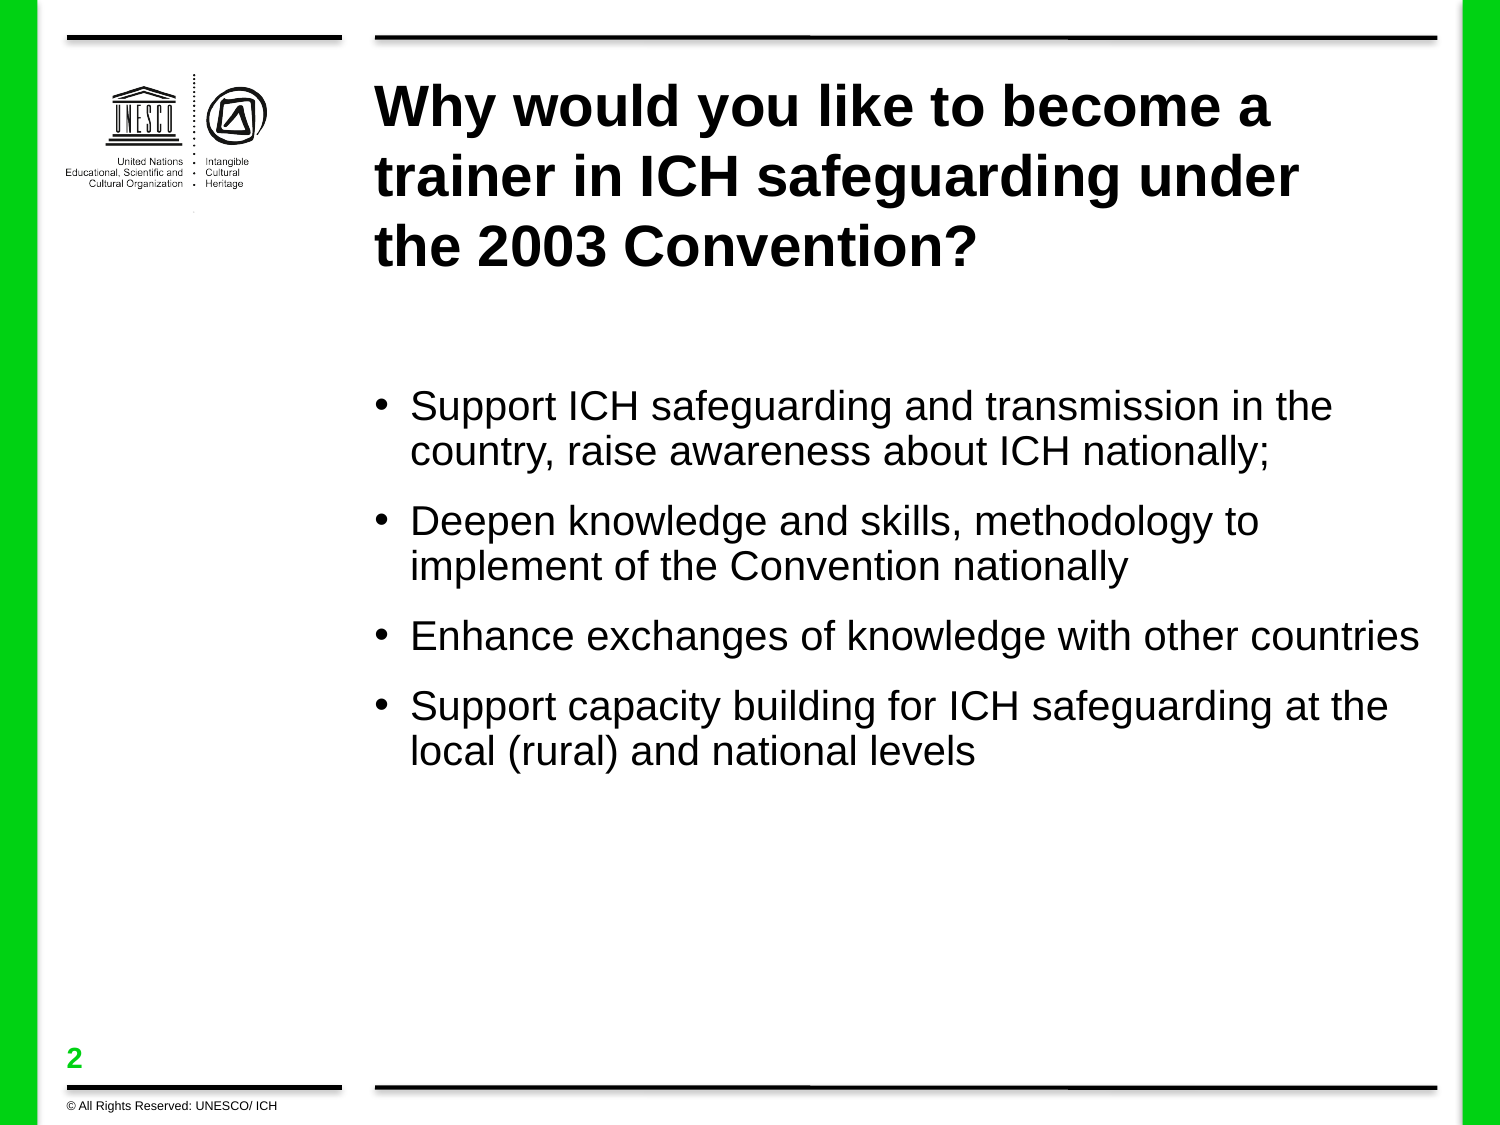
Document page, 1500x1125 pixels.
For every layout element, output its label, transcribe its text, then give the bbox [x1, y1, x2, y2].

footer © All Rights Reserved: UNESCO/ ICH [66, 1097, 342, 1125]
title Why would you like to become a trainer in ICH safeguarding under the 2003 Convention? [374, 68, 1438, 281]
list Support ICH safeguarding and transmission in the country, raise awareness about ICH nationally; Deepen knowledge and skills, methodology to implement of the Convention nationally Enhance exchanges of knowledge with other countries Support capacity building for ICH safeguarding at the local (rural) and national levels [374, 384, 1438, 1009]
picture [66, 74, 267, 213]
